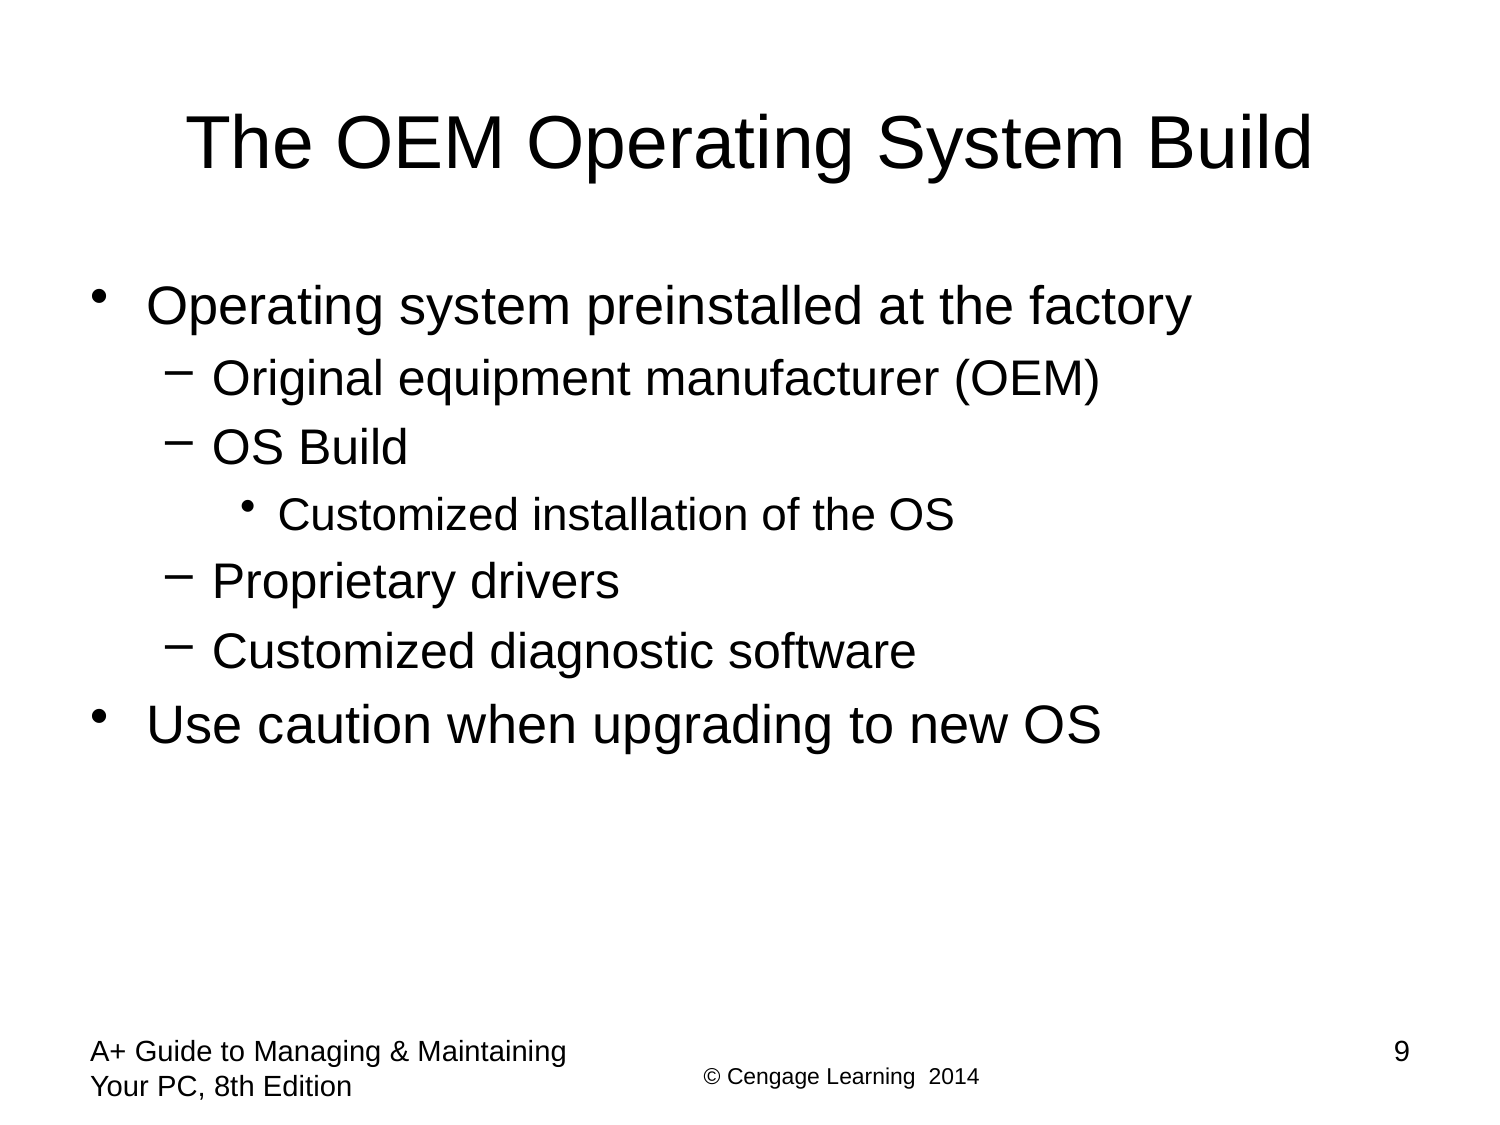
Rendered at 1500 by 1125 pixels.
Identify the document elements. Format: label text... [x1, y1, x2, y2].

slide_number 9 [1074, 1024, 1426, 1103]
list Operating system preinstalled at the factory Original equipment manufacturer (OEM) OS Build Customized installation of the OS Proprietary drivers Customized diagnostic software Use caution when upgrading to new OS [75, 262, 1425, 1005]
title The OEM Operating System Build [75, 45, 1425, 233]
footer A+ Guide to Managing & Maintaining Your PC, 8th Edition [74, 1024, 638, 1103]
